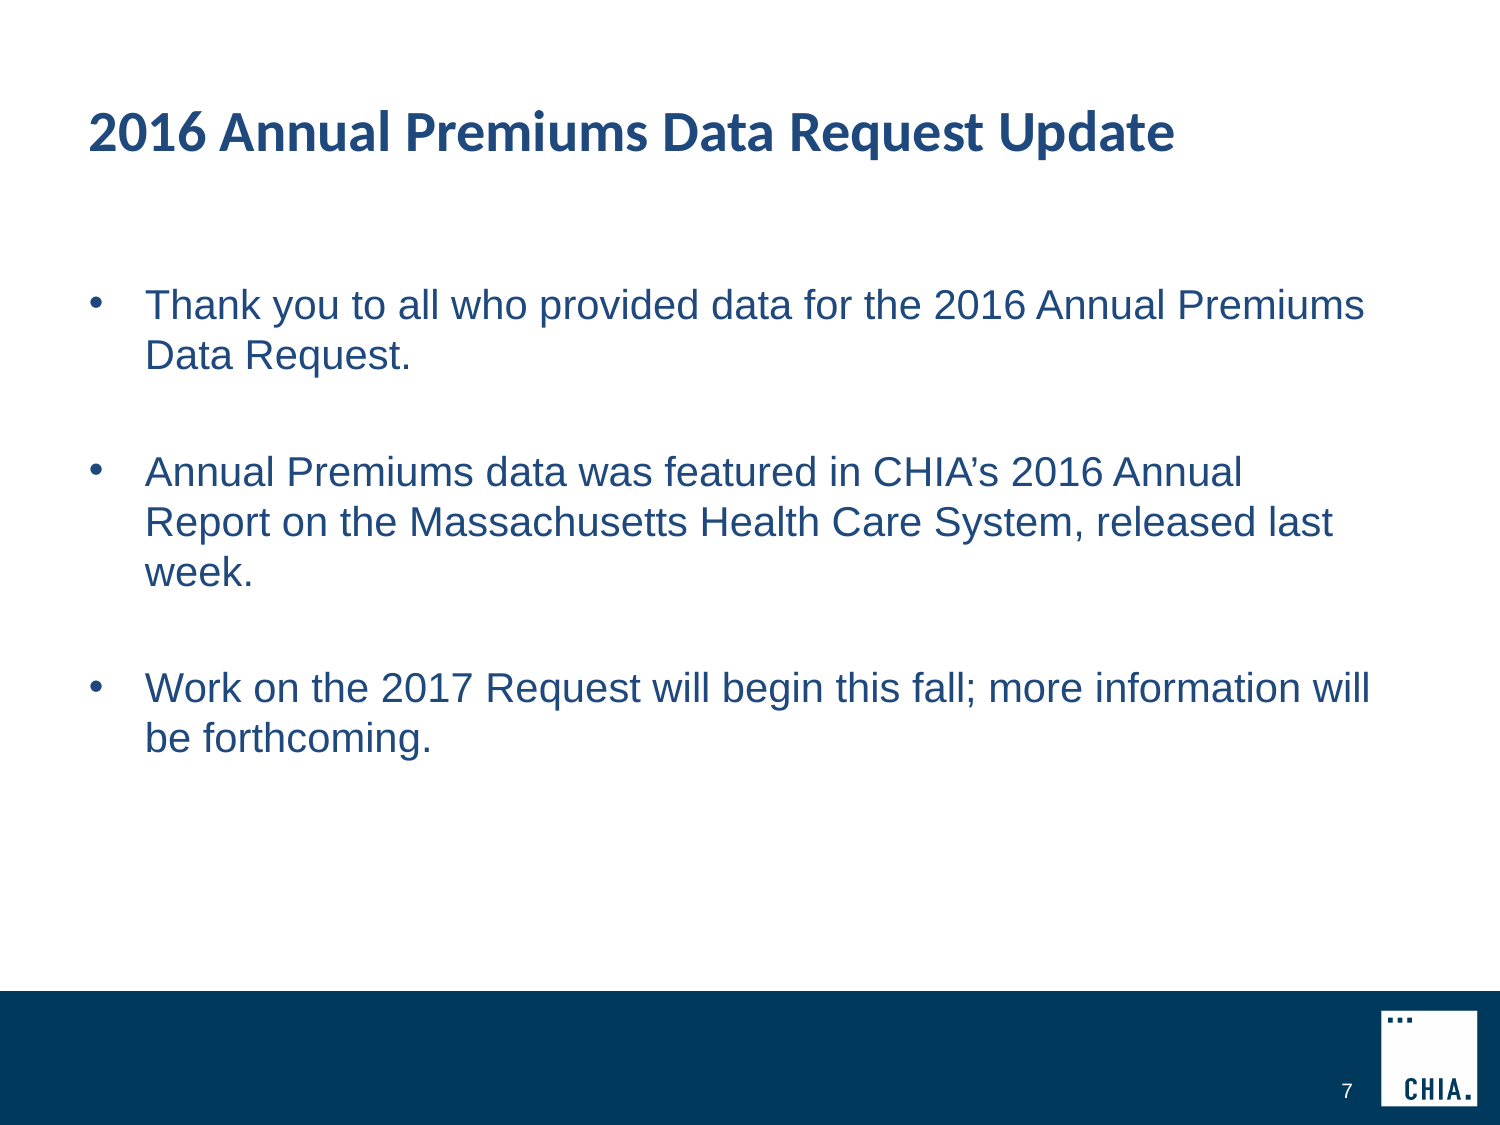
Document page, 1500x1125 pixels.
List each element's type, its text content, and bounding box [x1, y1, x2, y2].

list Thank you to all who provided data for the 2016 Annual Premiums Data Request. Annual Premiums data was featured in CHIA’s 2016 Annual Report on the Massachusetts Health Care System, released last week. Work on the 2017 Request will begin this fall; more information will be forthcoming. [73, 270, 1393, 913]
slide_number 7 [1017, 1060, 1368, 1121]
title 2016 Annual Premiums Data Request Update [73, 75, 1393, 181]
picture [0, 991, 1500, 1125]
